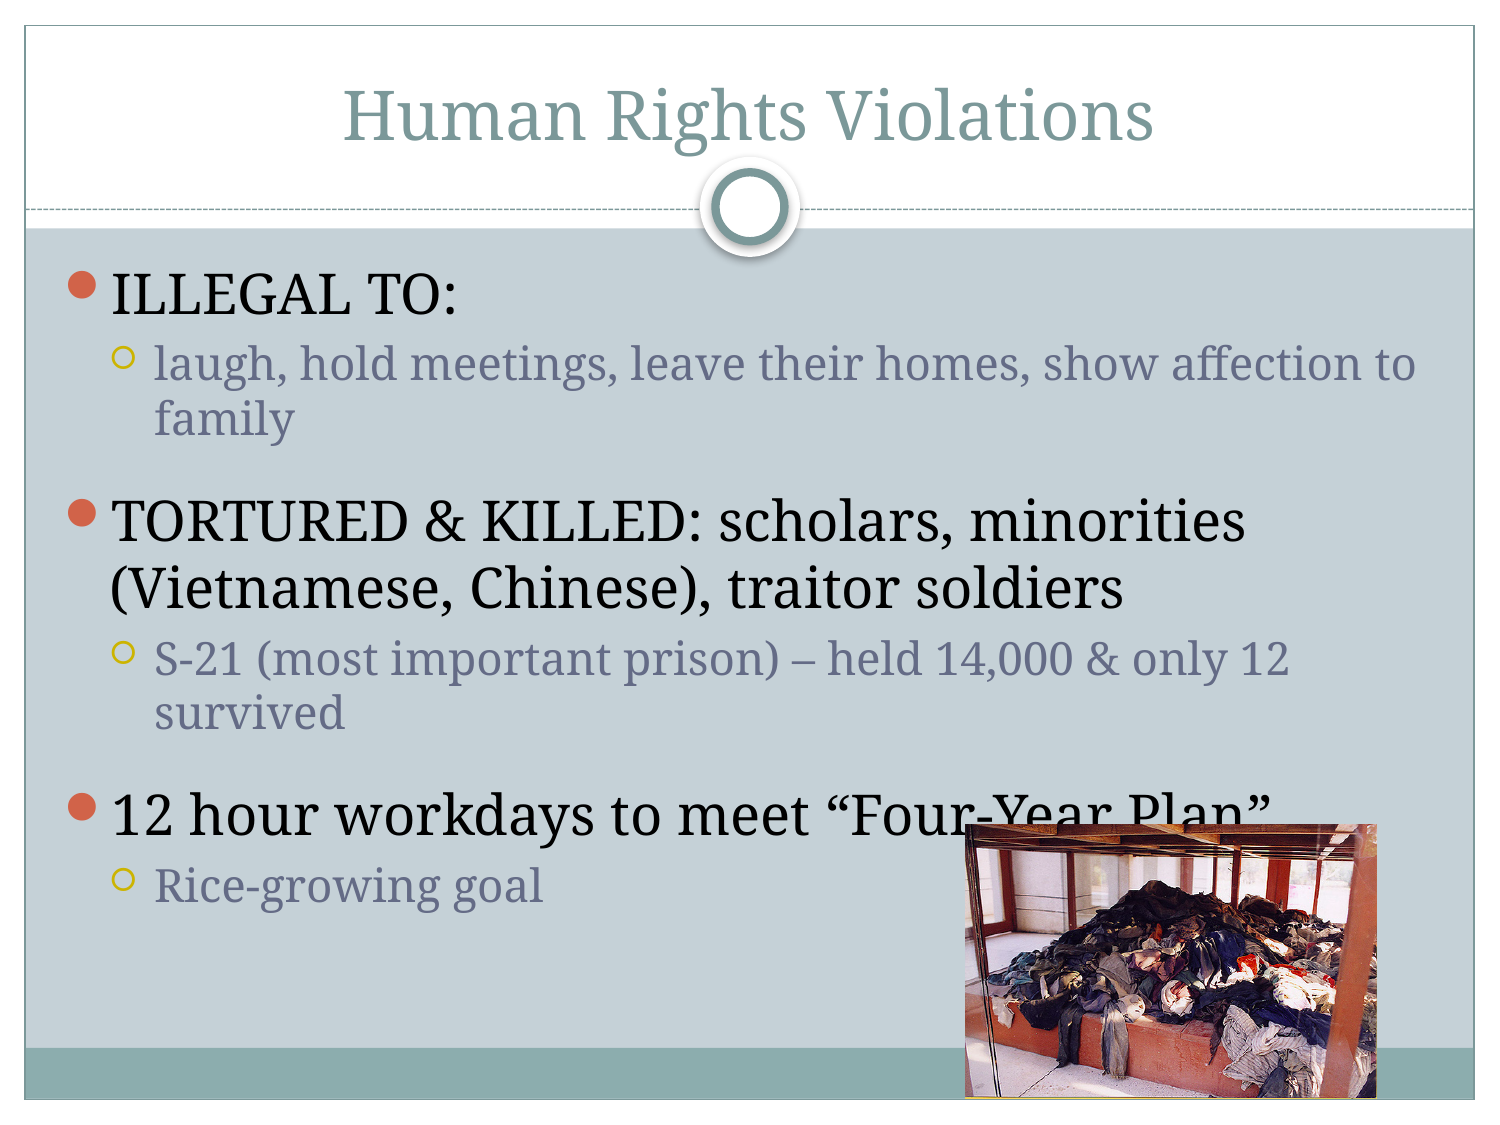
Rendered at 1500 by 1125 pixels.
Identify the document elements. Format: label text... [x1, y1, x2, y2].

picture [964, 824, 1377, 1099]
title Human Rights Violations [49, 37, 1450, 162]
list ILLEGAL TO: laugh, hold meetings, leave their homes, show affection to family TORTURED & KILLED: scholars, minorities (Vietnamese, Chinese), traitor soldiers S-21 (most important prison) – held 14,000 & only 12 survived 12 hour workdays to meet “Four-Year Plan” Rice-growing goal [49, 250, 1445, 1001]
